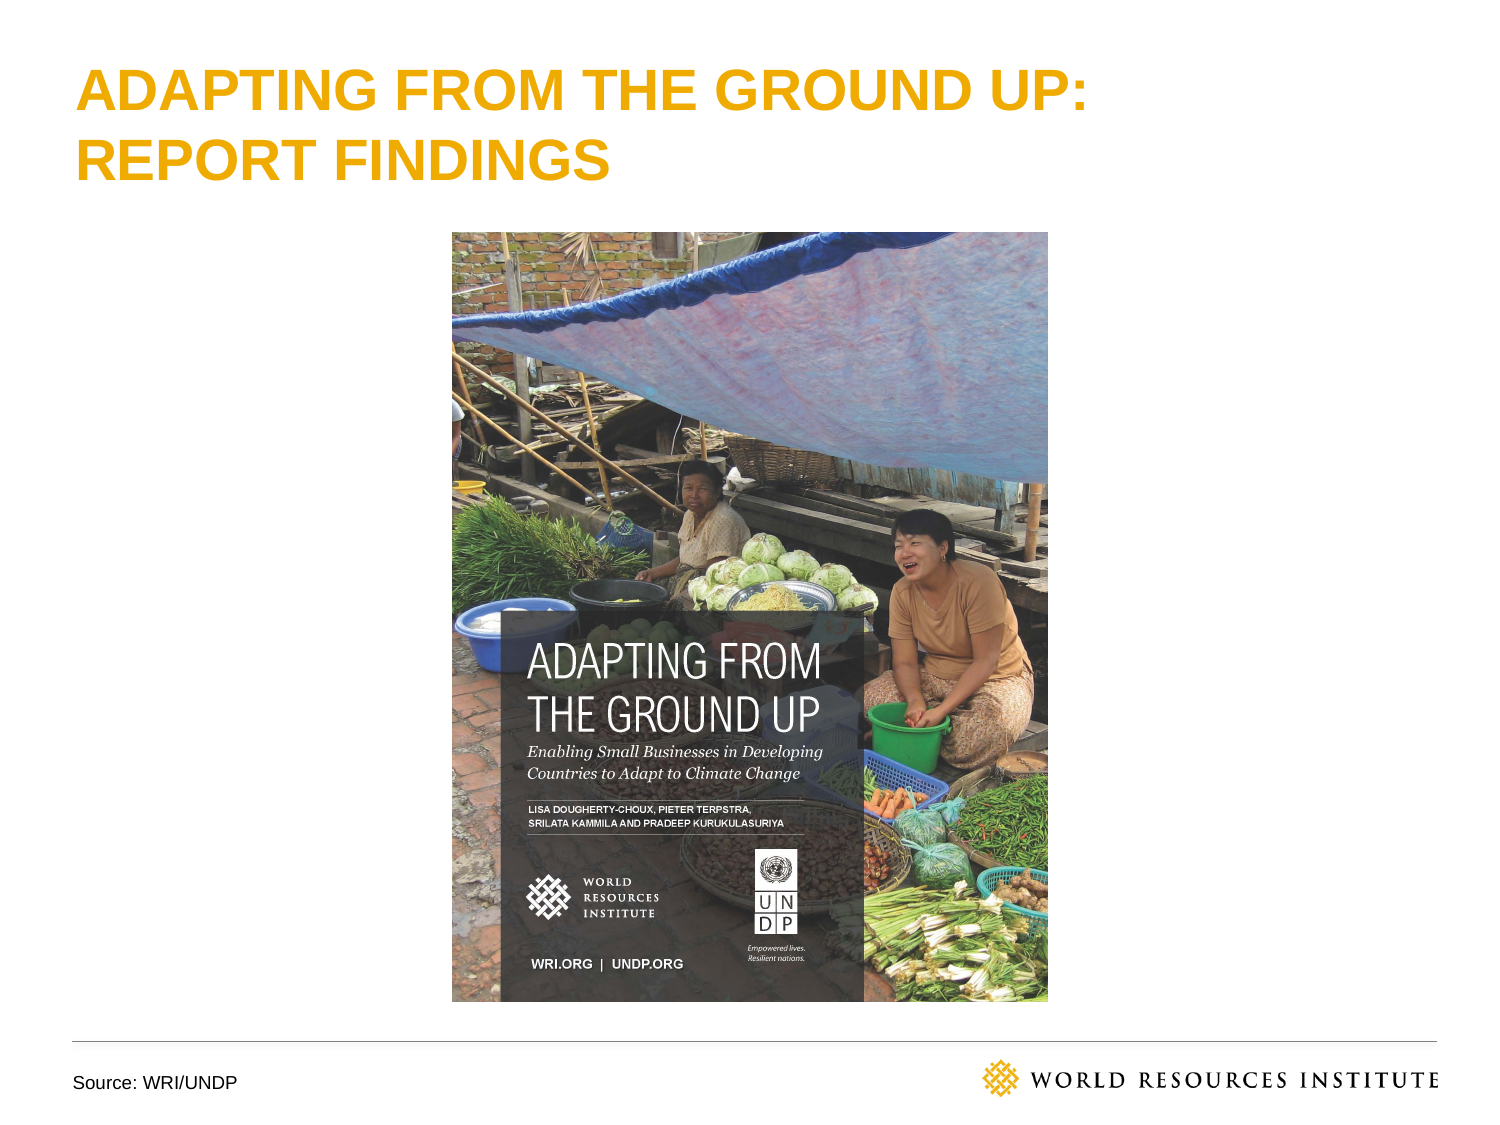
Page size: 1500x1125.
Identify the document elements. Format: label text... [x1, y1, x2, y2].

picture [452, 232, 1048, 1002]
picture [982, 1059, 1438, 1097]
list Source: WRI/UNDP [72, 1051, 824, 1114]
title ADAPTING FROM THE GROUND UP: Report findings [75, 45, 1425, 233]
